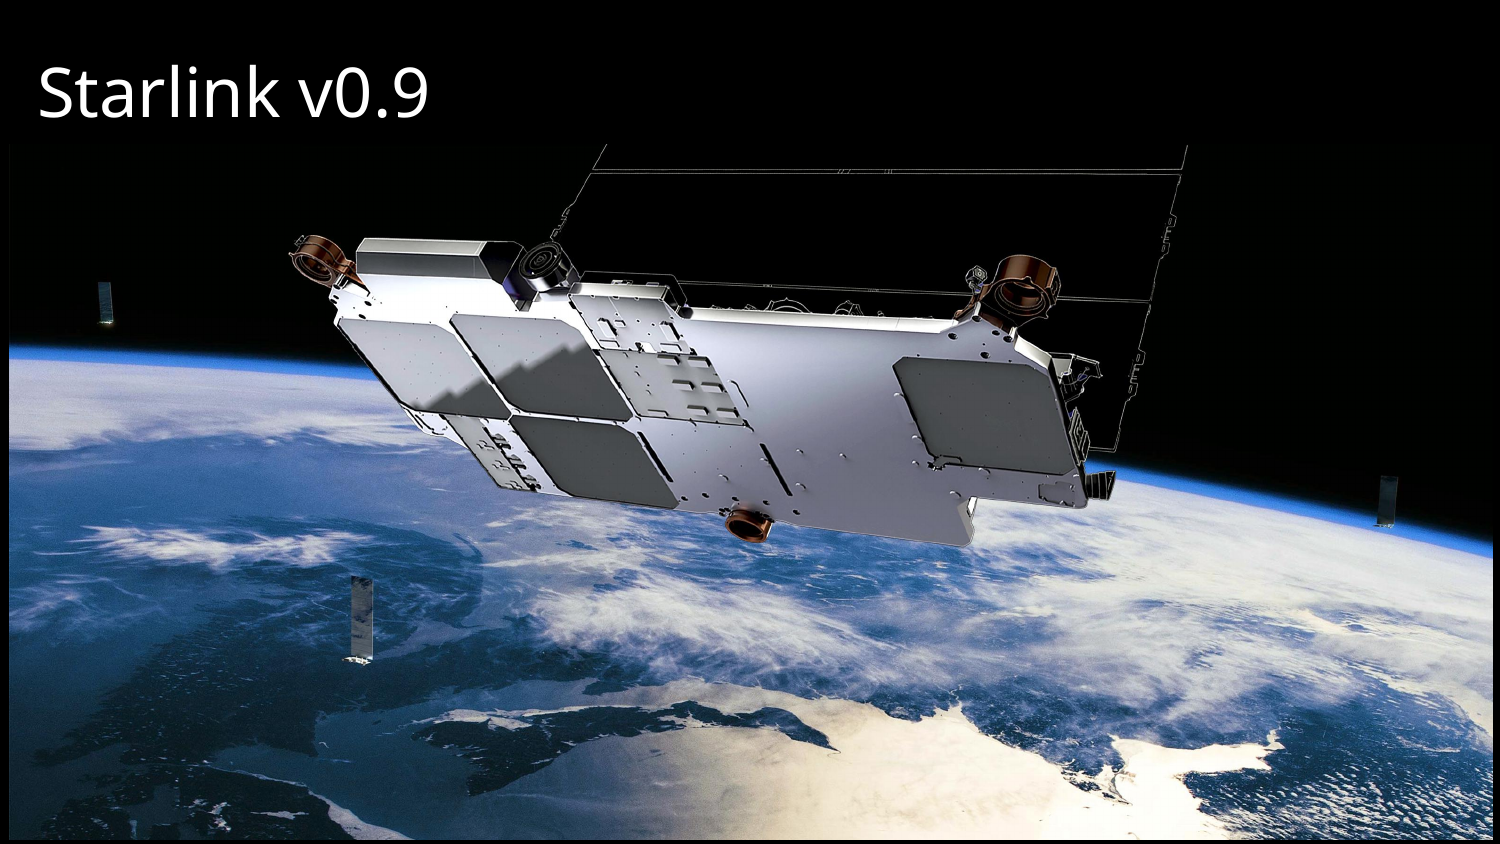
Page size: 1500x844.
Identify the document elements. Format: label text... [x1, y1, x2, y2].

title Starlink v0.9 [22, 44, 1397, 144]
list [9, 144, 1493, 840]
